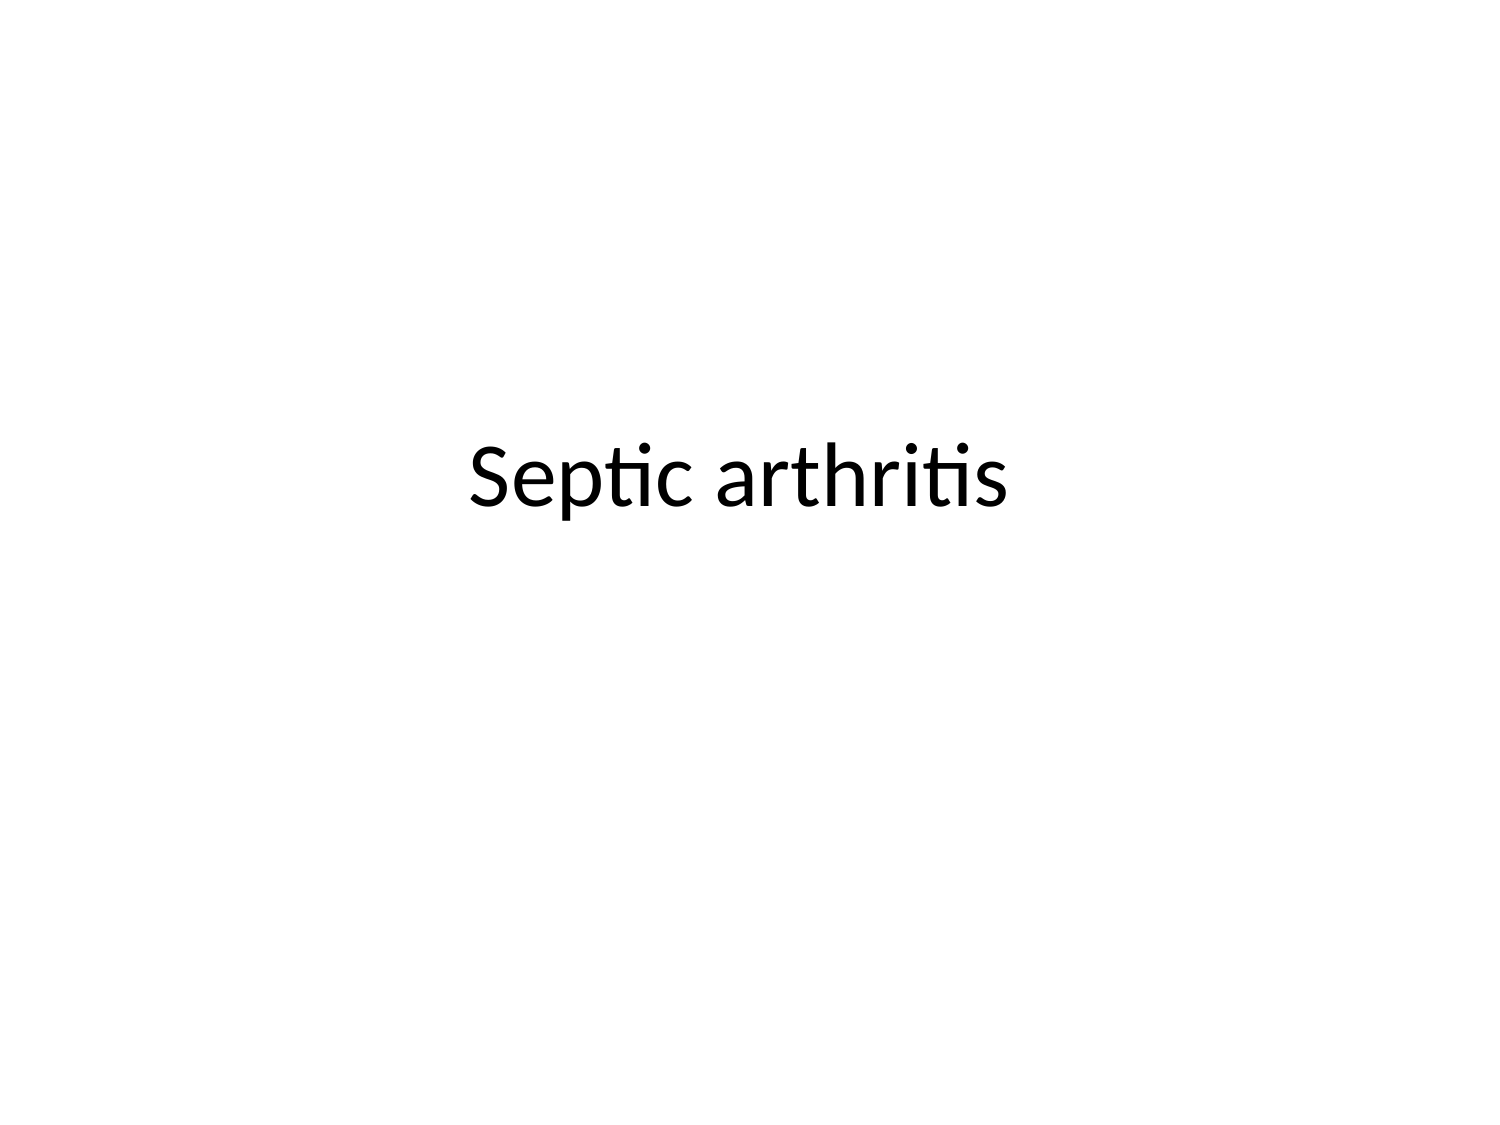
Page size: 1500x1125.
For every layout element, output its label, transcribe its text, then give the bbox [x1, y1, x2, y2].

title Septic arthritis [112, 349, 1388, 591]
